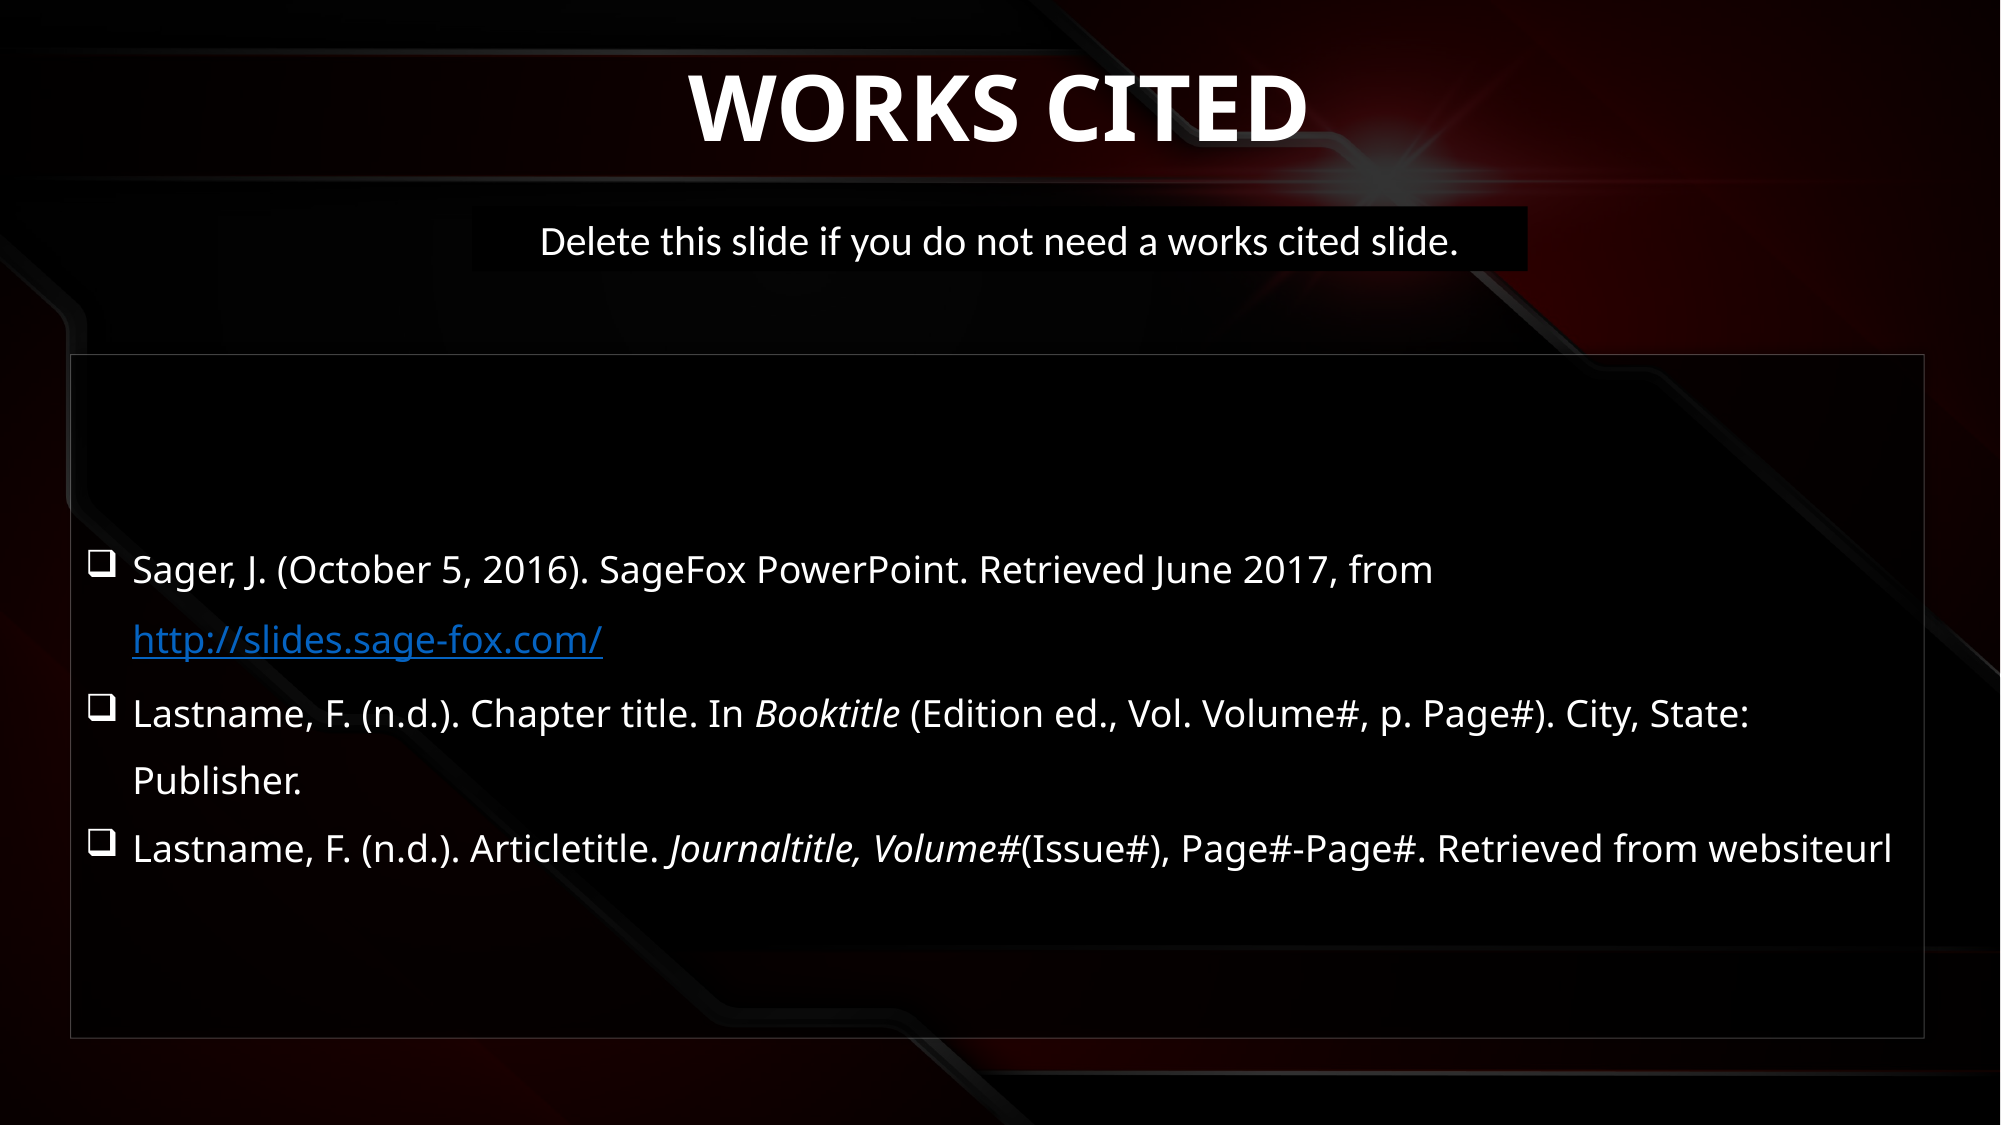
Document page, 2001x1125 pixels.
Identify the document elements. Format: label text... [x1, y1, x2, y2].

text_box WORKS CITED [548, 42, 1452, 167]
text_box Delete this slide if you do not need a works cited slide. [472, 206, 1528, 272]
picture [0, 0, 2001, 1125]
text_box Sager, J. (October 5, 2016). SageFox PowerPoint. Retrieved June 2017, from http://slides.sage-fox.com/ Lastname, F. (n.d.). Chapter title. In Booktitle (Edition ed., Vol. Volume#, p. Page#). City, State: Publisher. Lastname, F. (n.d.). Articletitle. Journaltitle, Volume#(Issue#), Page#-Page#. Retrieved from websiteurl [70, 354, 1925, 1039]
